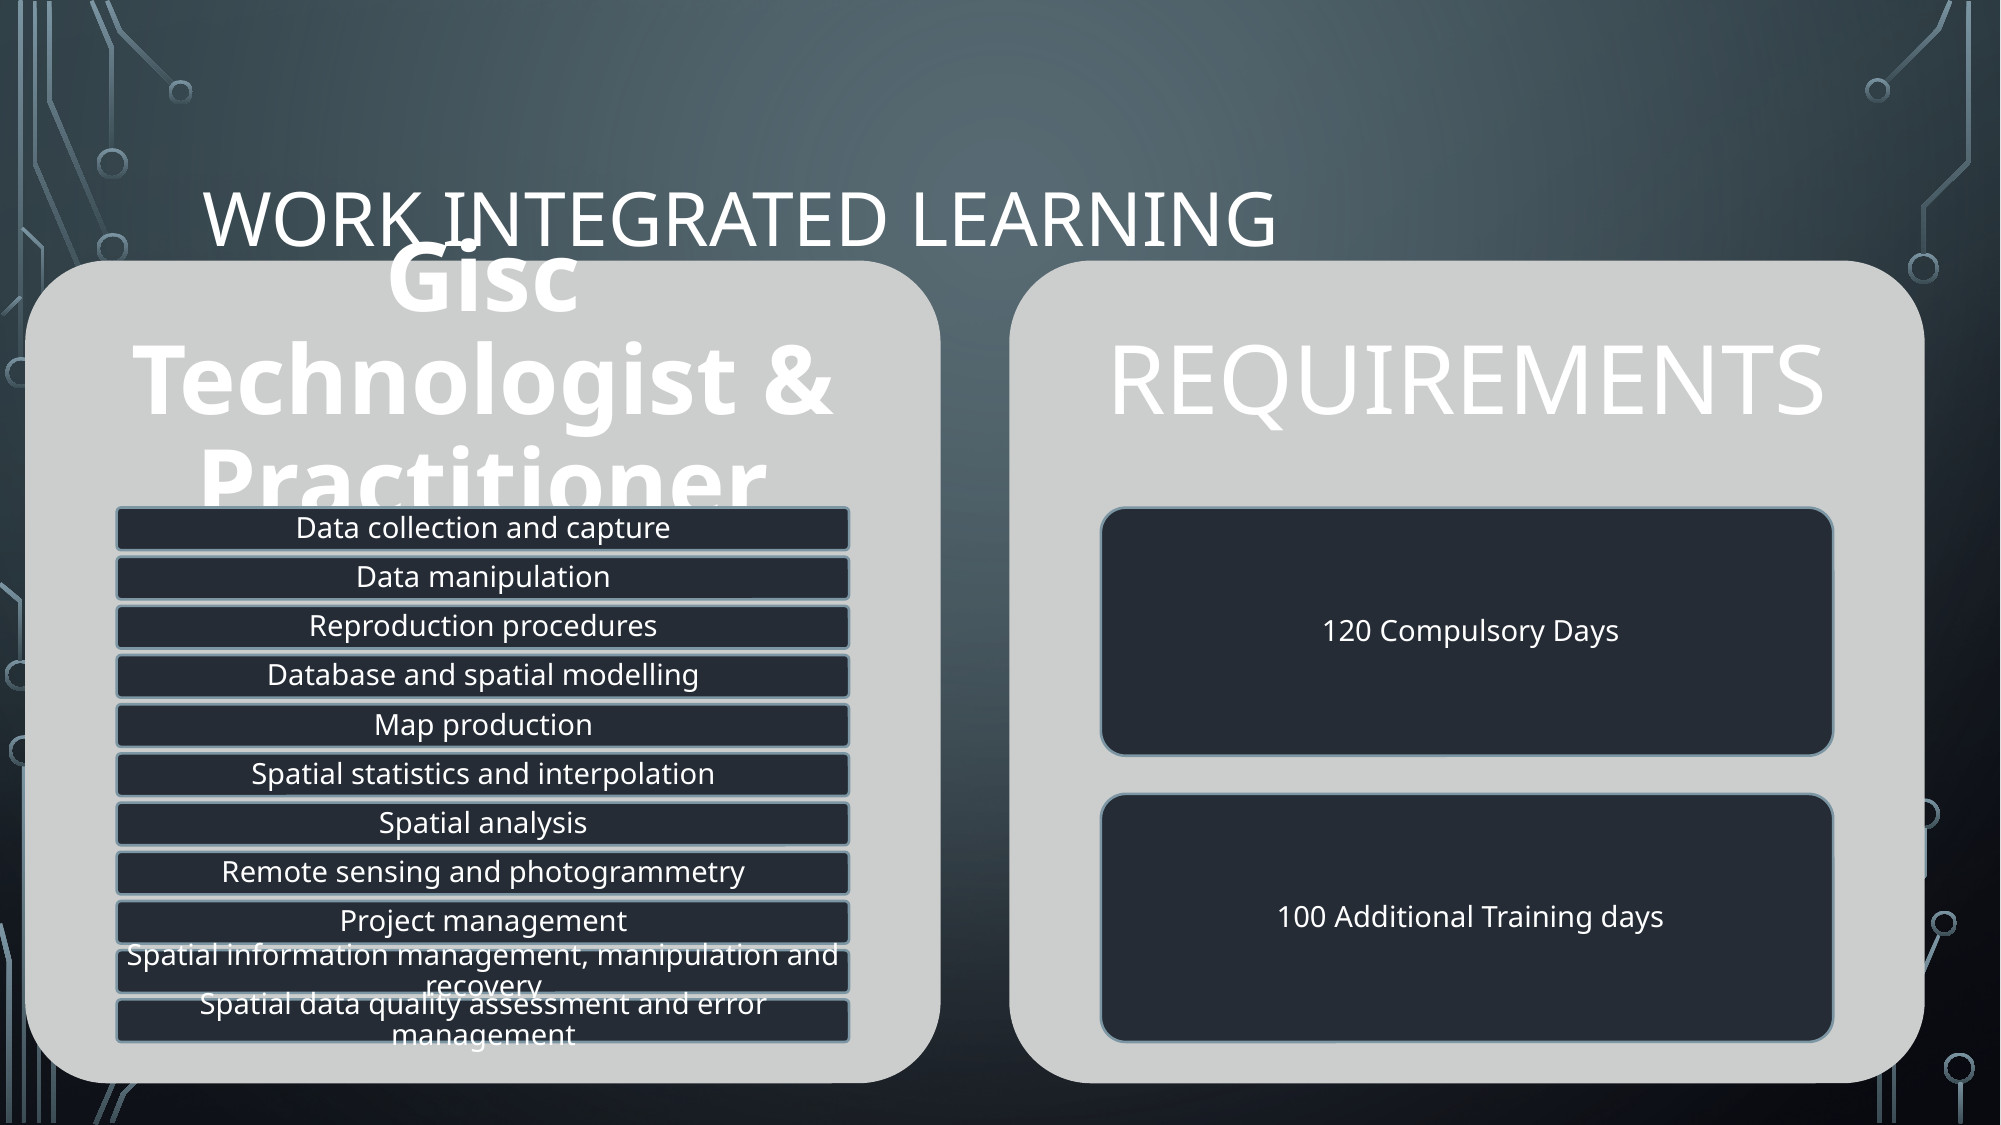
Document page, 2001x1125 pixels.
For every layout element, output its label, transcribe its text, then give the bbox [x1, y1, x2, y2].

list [24, 260, 1926, 1084]
title Work integrated learning [187, 101, 1813, 260]
